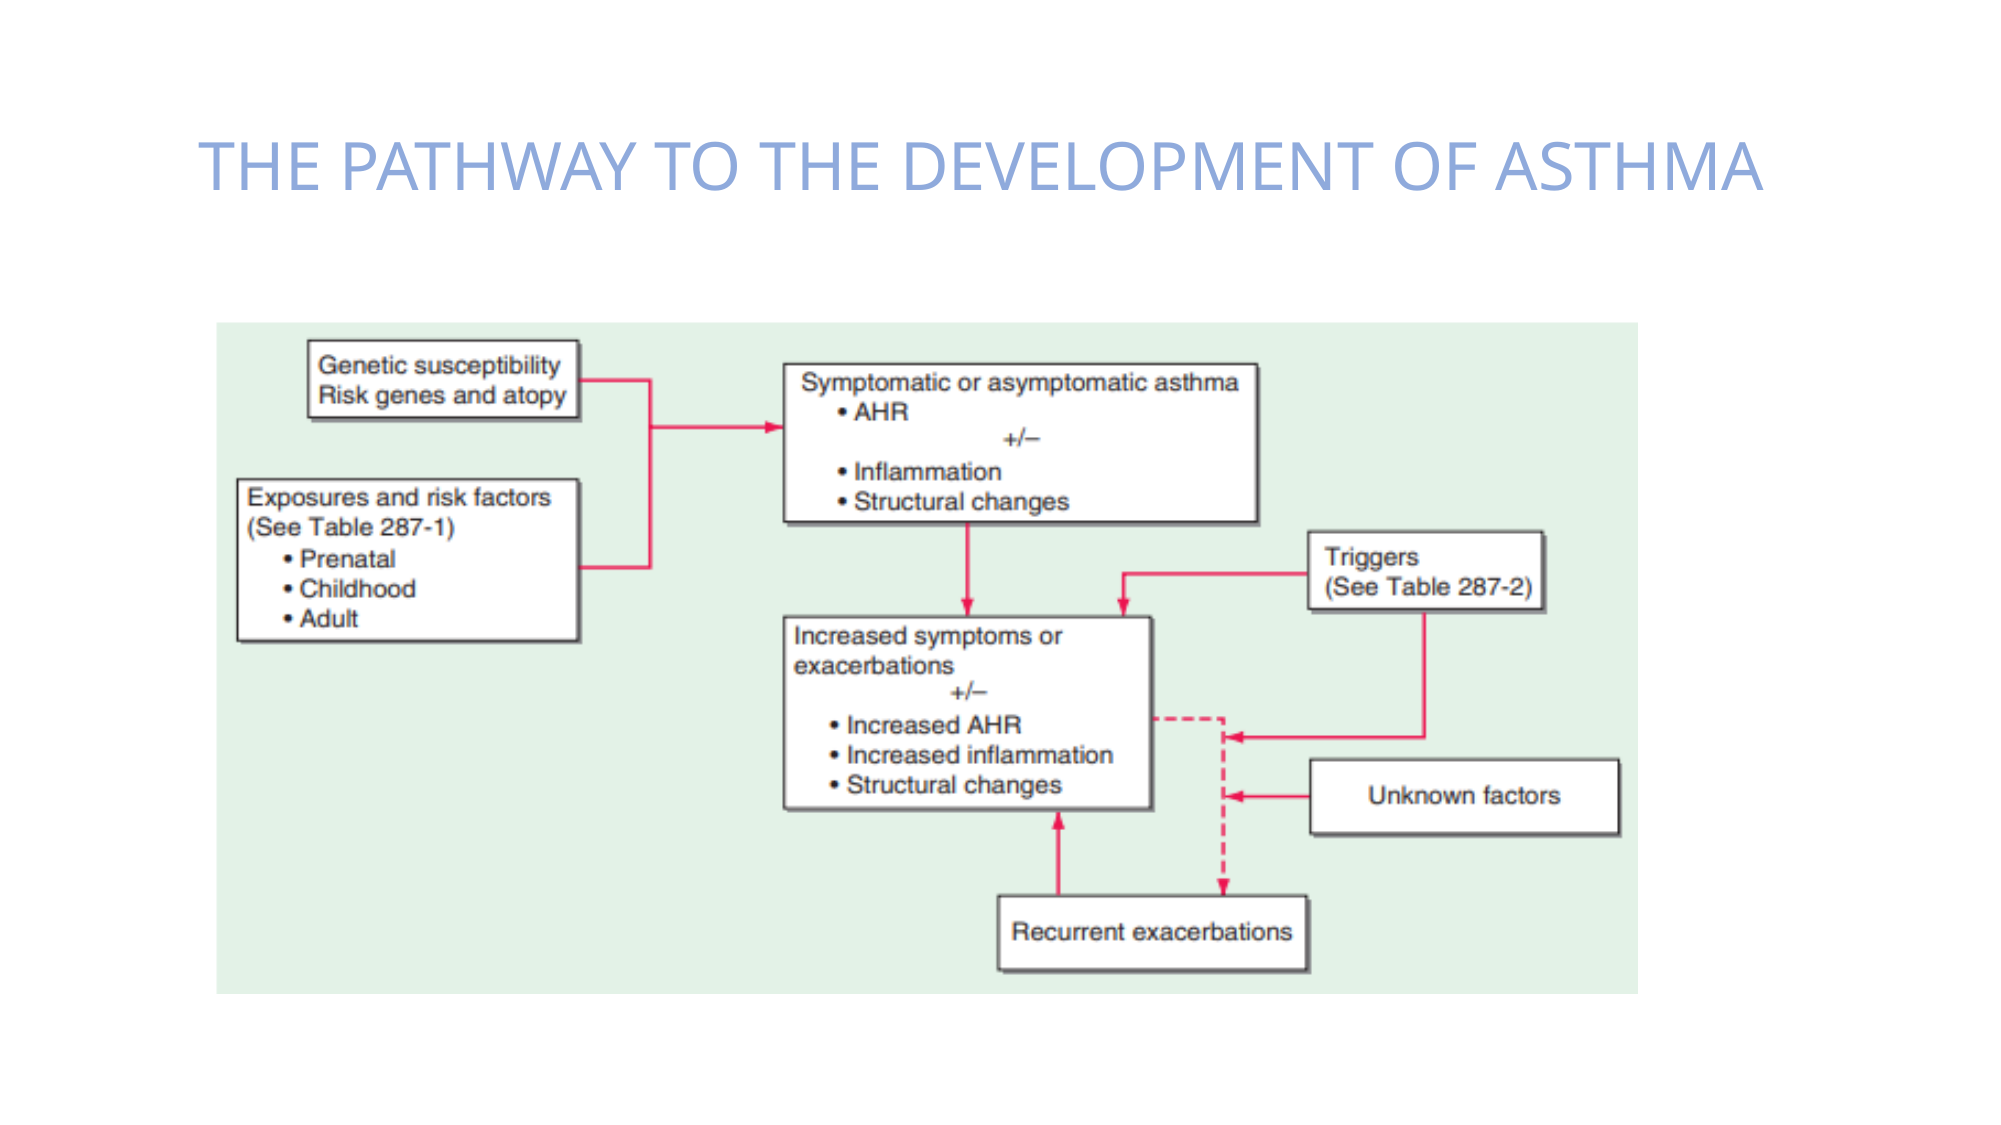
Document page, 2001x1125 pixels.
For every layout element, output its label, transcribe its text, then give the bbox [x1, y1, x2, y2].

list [214, 321, 1638, 994]
title THE PATHWAY TO THE DEVELOPMENT OF ASTHMA [39, 59, 1925, 278]
